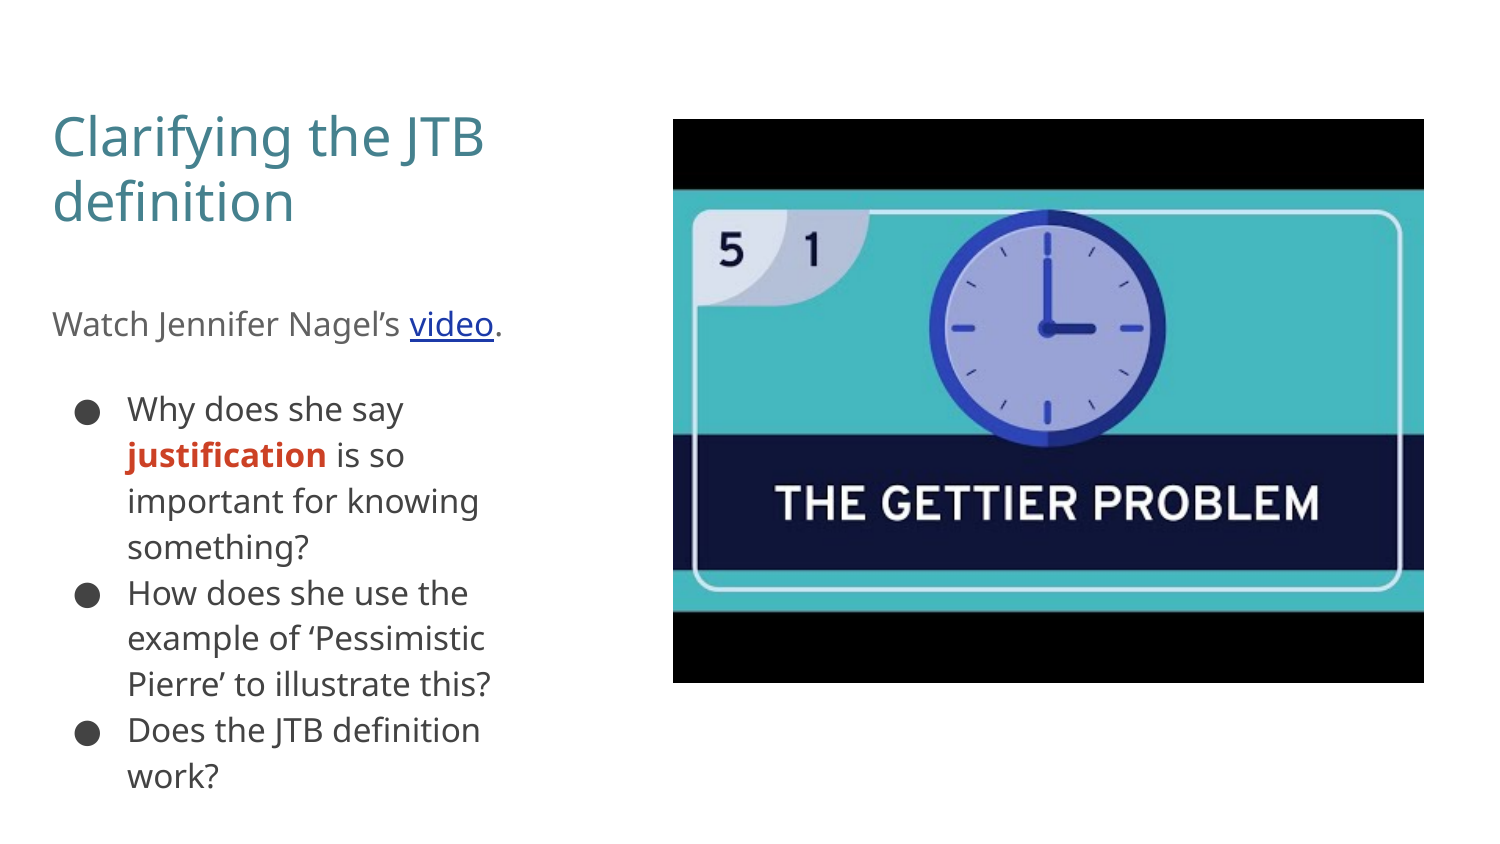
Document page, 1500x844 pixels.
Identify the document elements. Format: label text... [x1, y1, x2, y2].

title Clarifying the JTB definition [37, 87, 564, 272]
picture [673, 119, 1424, 683]
list Watch Jennifer Nagel’s video. Why does she say justification is so important for knowing something? How does she use the example of ‘Pessimistic Pierre’ to illustrate this? Does the JTB definition work? [37, 281, 564, 728]
